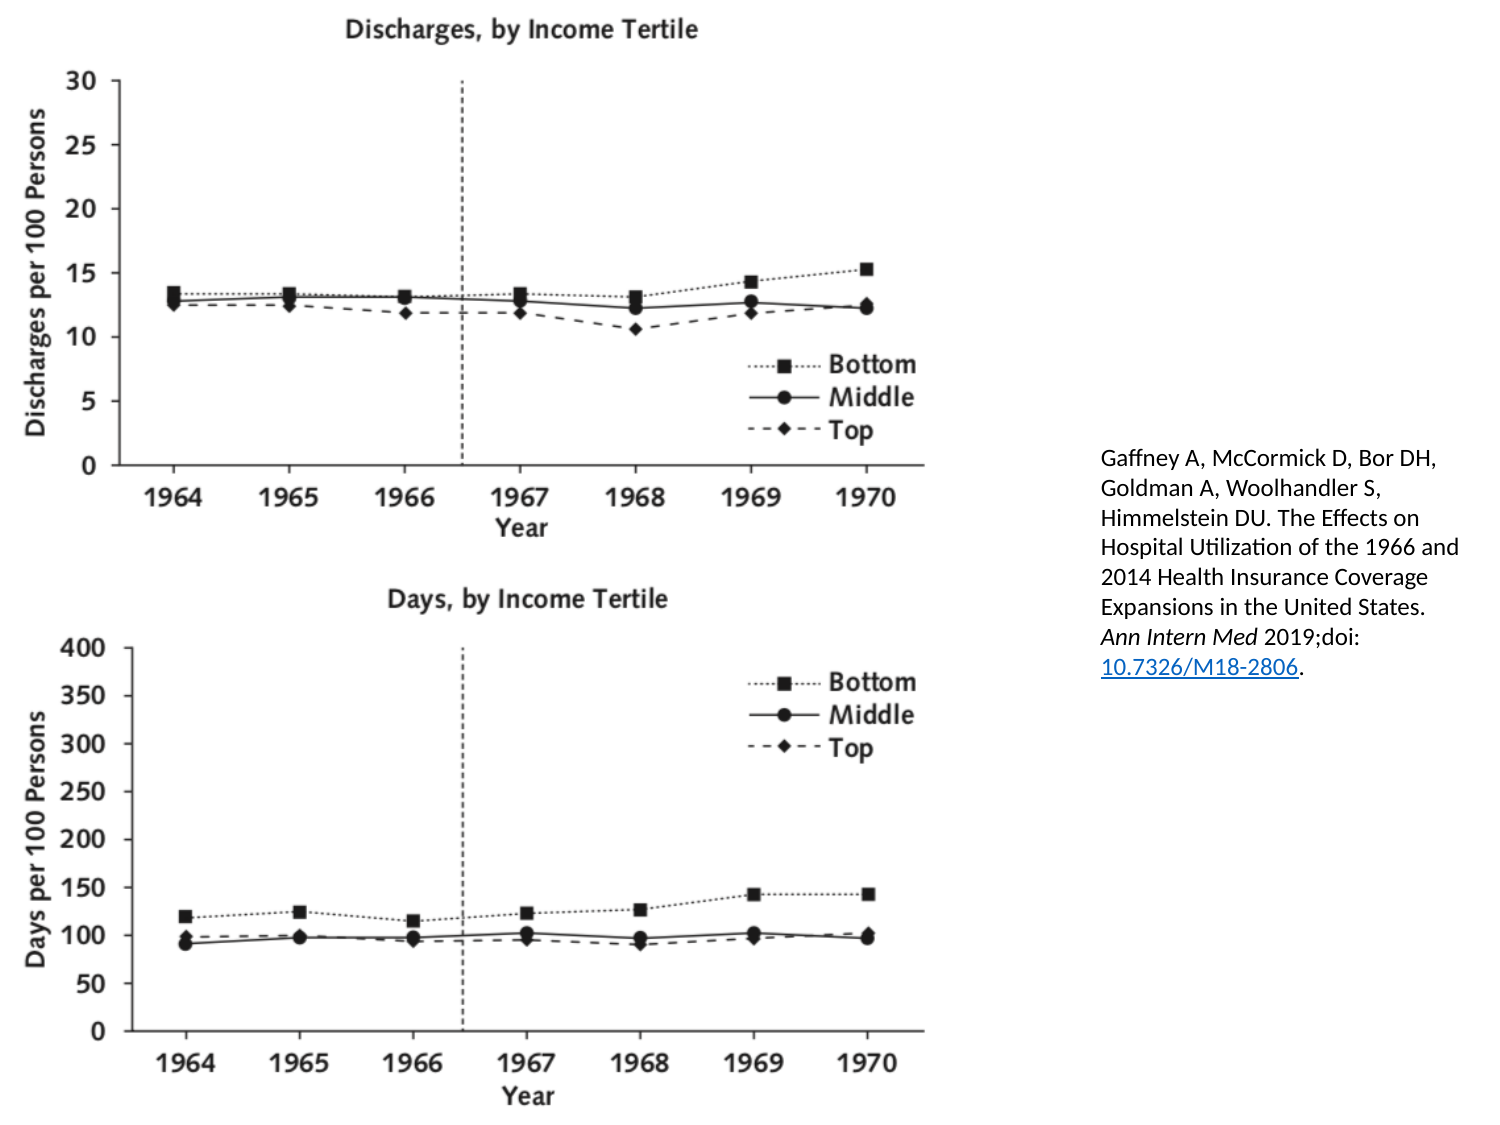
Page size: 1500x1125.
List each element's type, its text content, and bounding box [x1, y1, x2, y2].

picture [0, 0, 946, 1125]
text_box Gaffney A, McCormick D, Bor DH, Goldman A, Woolhandler S, Himmelstein DU. The Effects on Hospital Utilization of the 1966 and 2014 Health Insurance Coverage Expansions in the United States. Ann Intern Med 2019;doi:10.7326/M18-2806. [1086, 433, 1485, 688]
